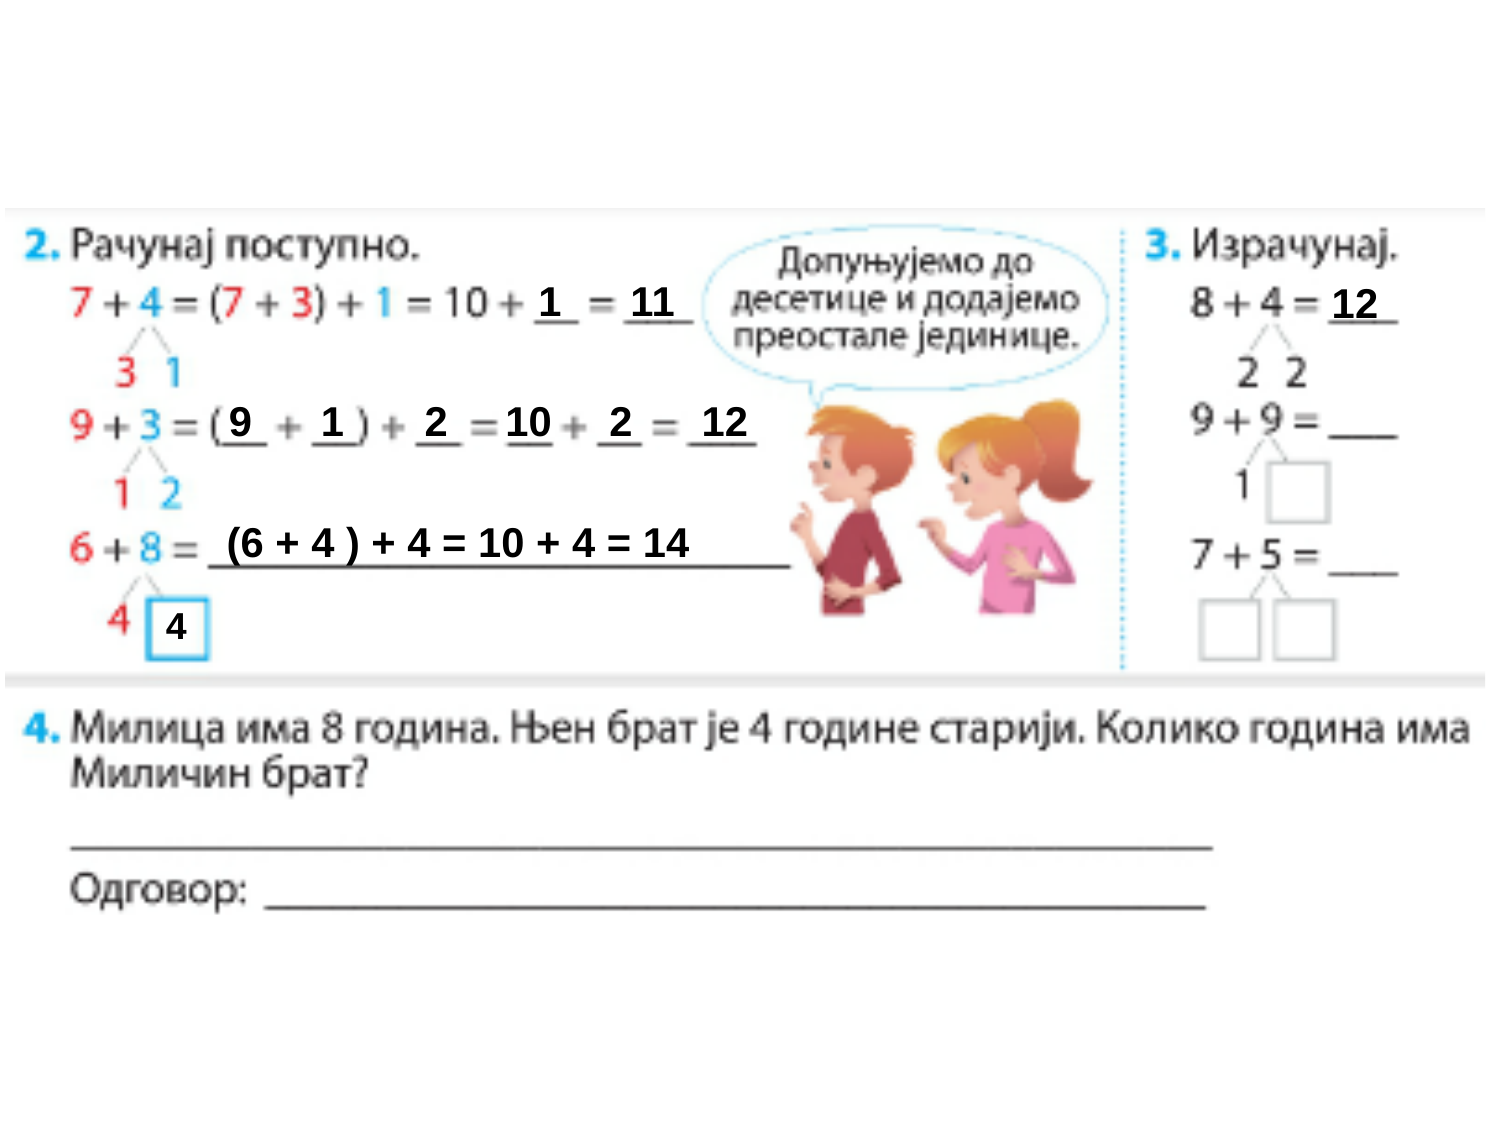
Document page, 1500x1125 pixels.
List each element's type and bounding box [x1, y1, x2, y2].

picture [4, 207, 1486, 941]
